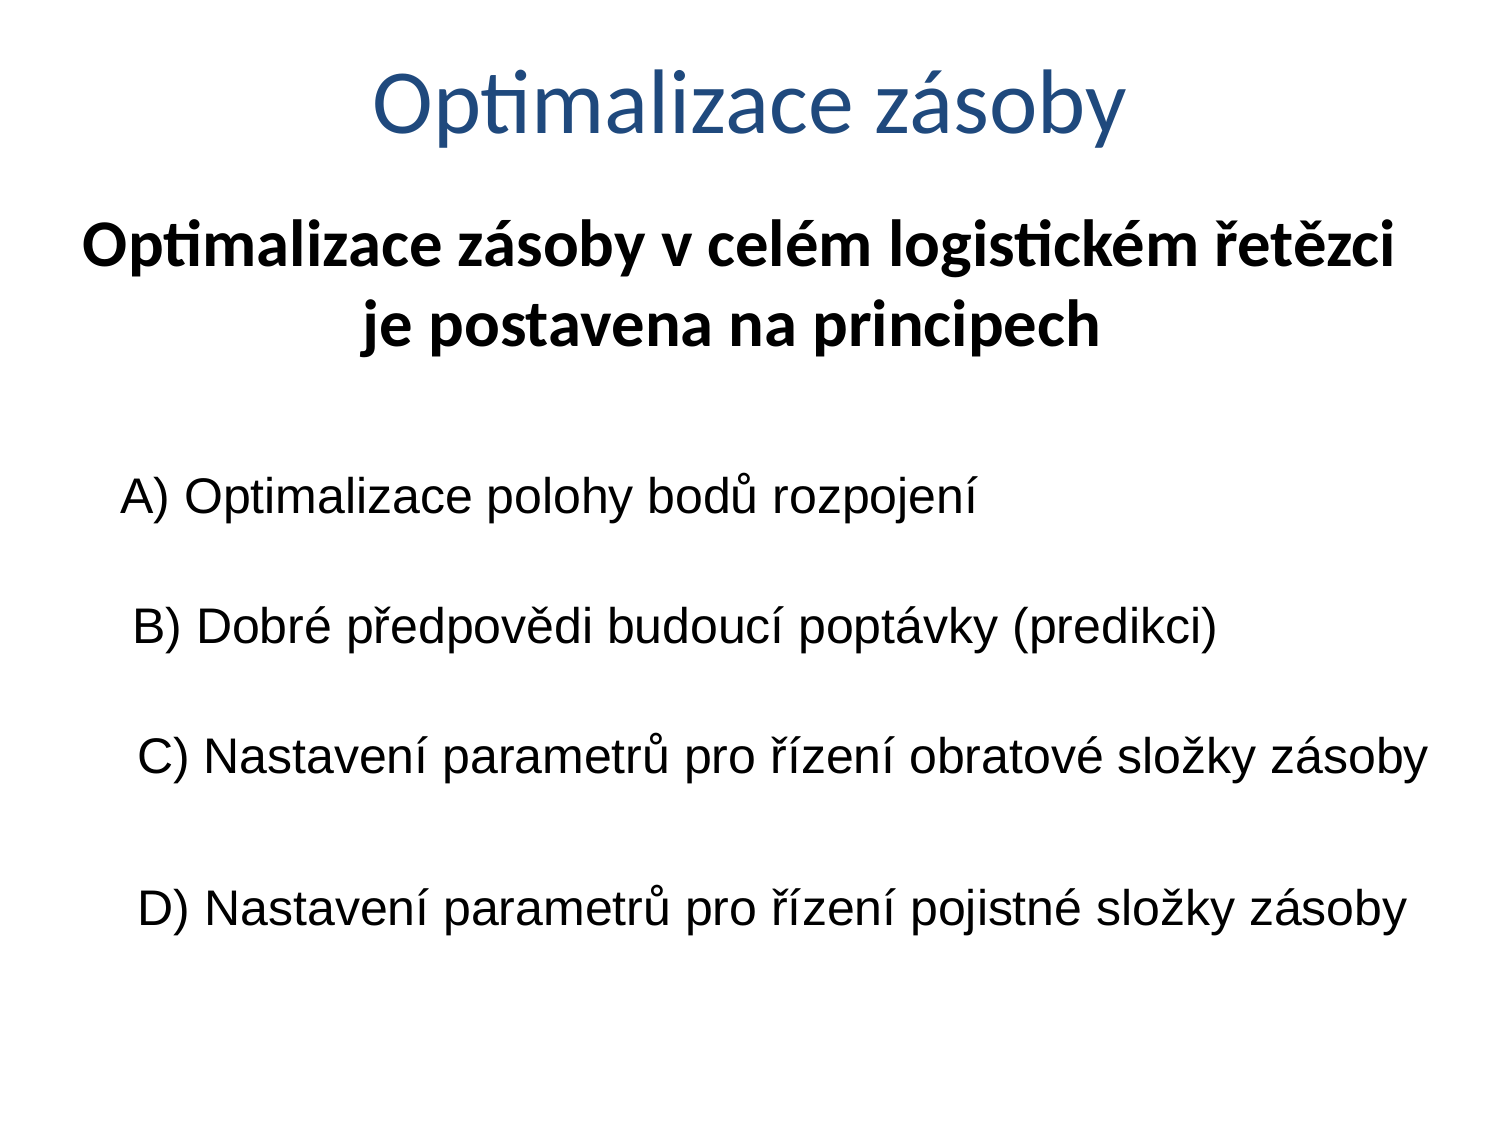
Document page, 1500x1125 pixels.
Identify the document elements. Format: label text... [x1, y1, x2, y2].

text_box D) Nastavení parametrů pro řízení pojistné složky zásoby [123, 868, 1424, 943]
text_box C) Nastavení parametrů pro řízení obratové složky zásoby [122, 715, 1445, 791]
text_box B) Dobré předpovědi budoucí poptávky (predikci) [117, 585, 1234, 661]
text_box A) Optimalizace polohy bodů rozpojení [105, 456, 994, 531]
text_box Optimalizace zásoby [74, 45, 1425, 149]
text_box Optimalizace zásoby v celém logistickém řetězci je postavena na principech [64, 191, 1415, 380]
